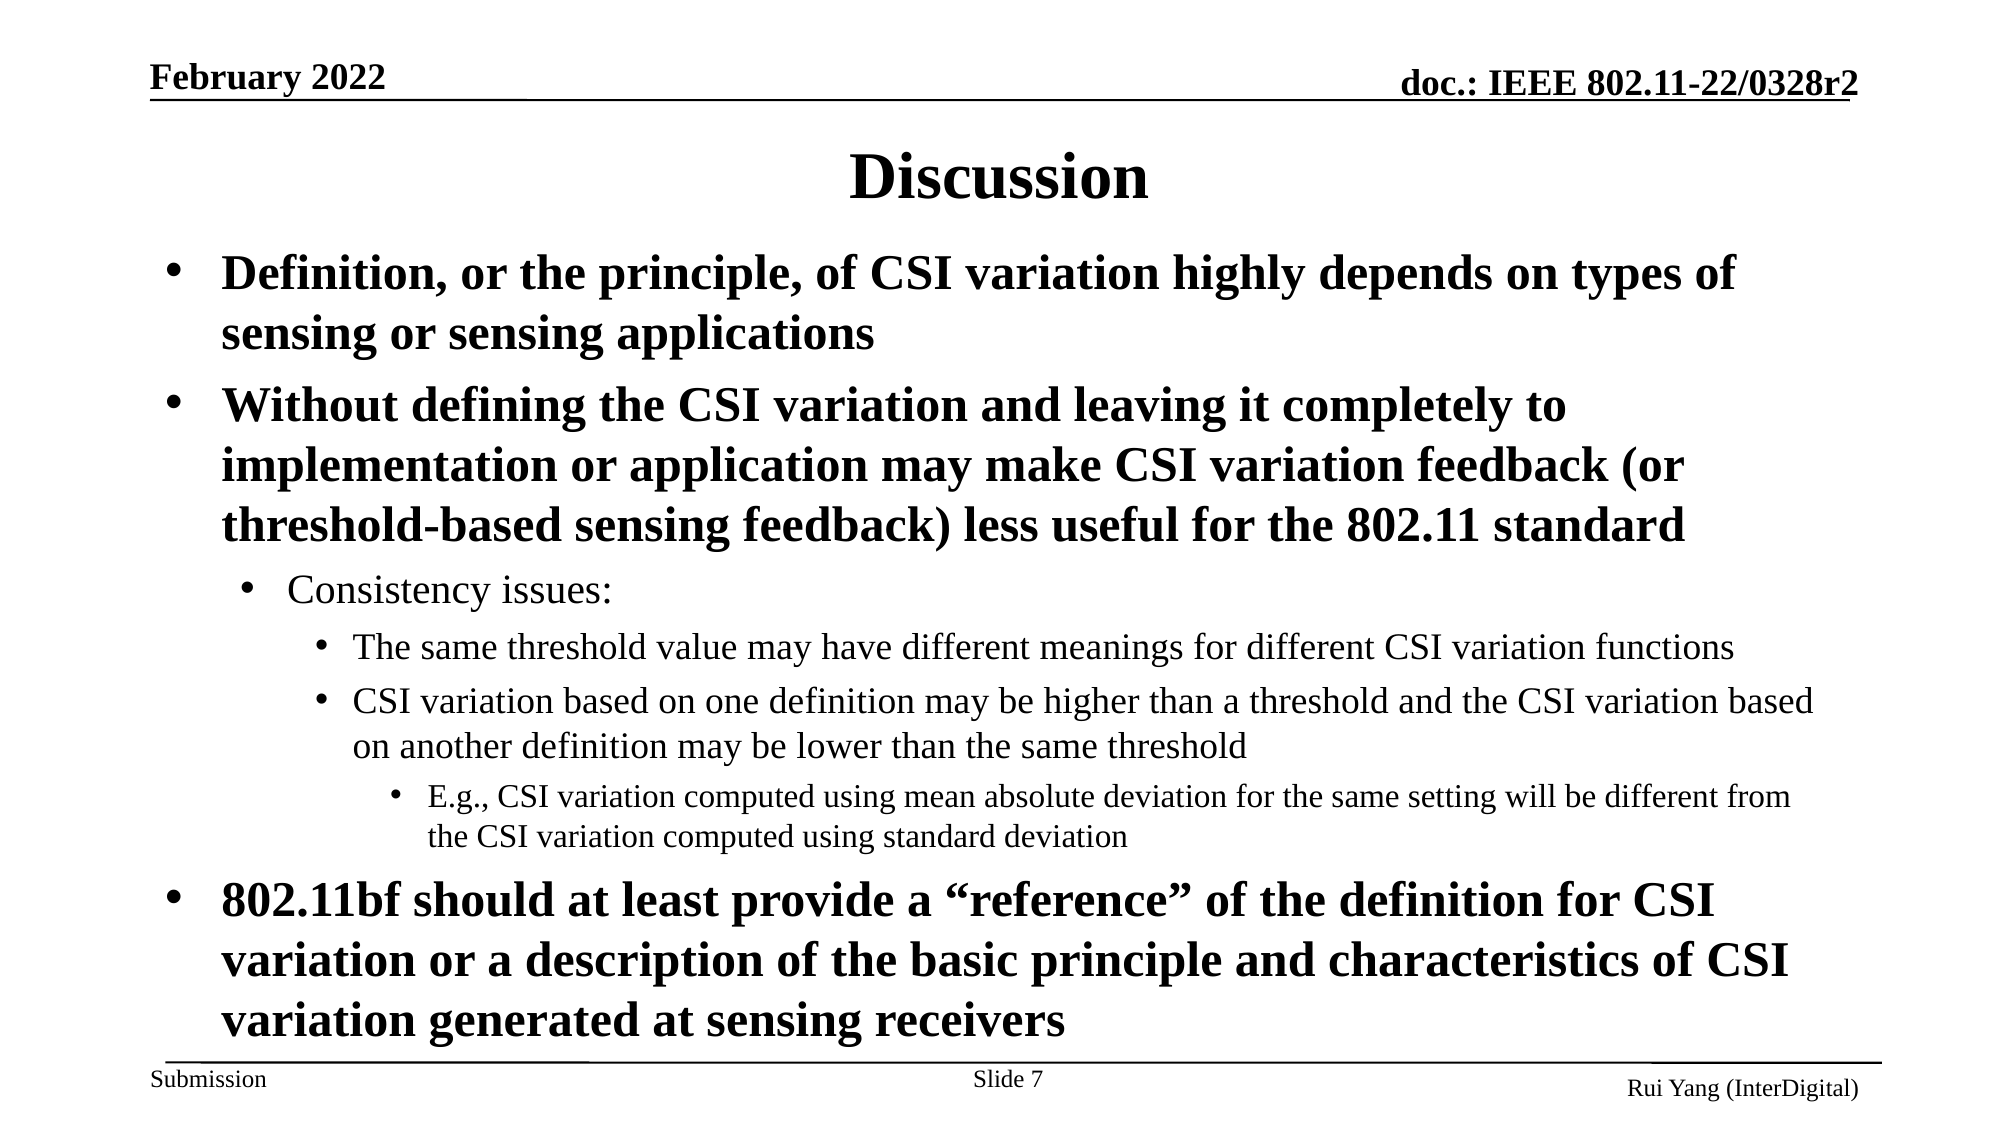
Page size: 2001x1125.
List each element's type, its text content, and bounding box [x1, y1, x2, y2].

list Definition, or the principle, of CSI variation highly depends on types of sensing or sensing applications Without defining the CSI variation and leaving it completely to implementation or application may make CSI variation feedback (or threshold-based sensing feedback) less useful for the 802.11 standard Consistency issues: The same threshold value may have different meanings for different CSI variation functions CSI variation based on one definition may be higher than a threshold and the CSI variation based on another definition may be lower than the same threshold E.g., CSI variation computed using mean absolute deviation for the same setting will be different from the CSI variation computed using standard deviation 802.11bf should at least provide a “reference” of the definition for CSI variation or a description of the basic principle and characteristics of CSI variation generated at sensing receivers [149, 231, 1850, 1000]
title Discussion [149, 112, 1850, 231]
slide_number Slide 7 [950, 1061, 1067, 1123]
